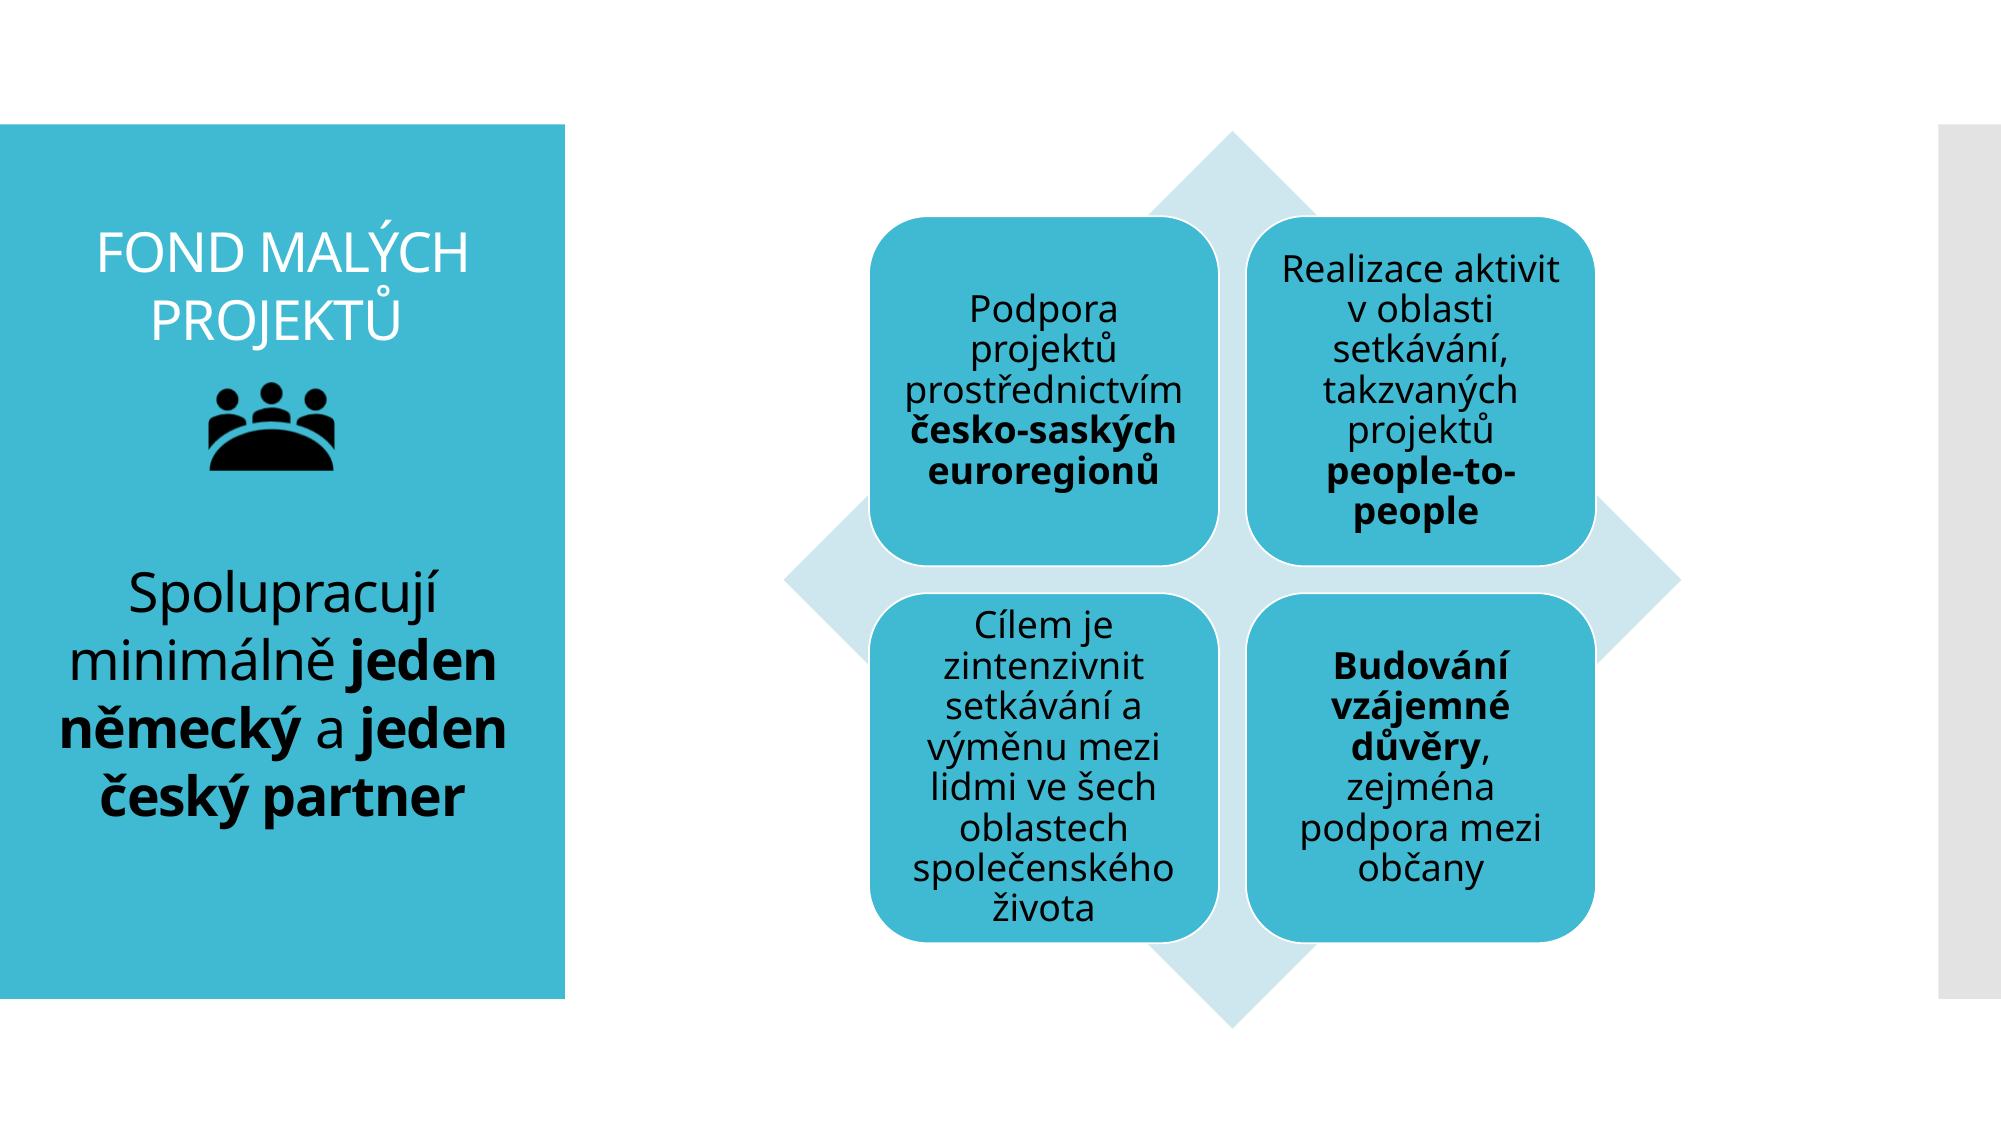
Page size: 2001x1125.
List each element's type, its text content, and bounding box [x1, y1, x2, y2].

title FOND MALÝCH PROJEKTŮ Spolupracují minimálně jeden německý a jeden český partner [41, 184, 525, 940]
picture [195, 351, 347, 502]
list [783, 86, 1682, 1074]
